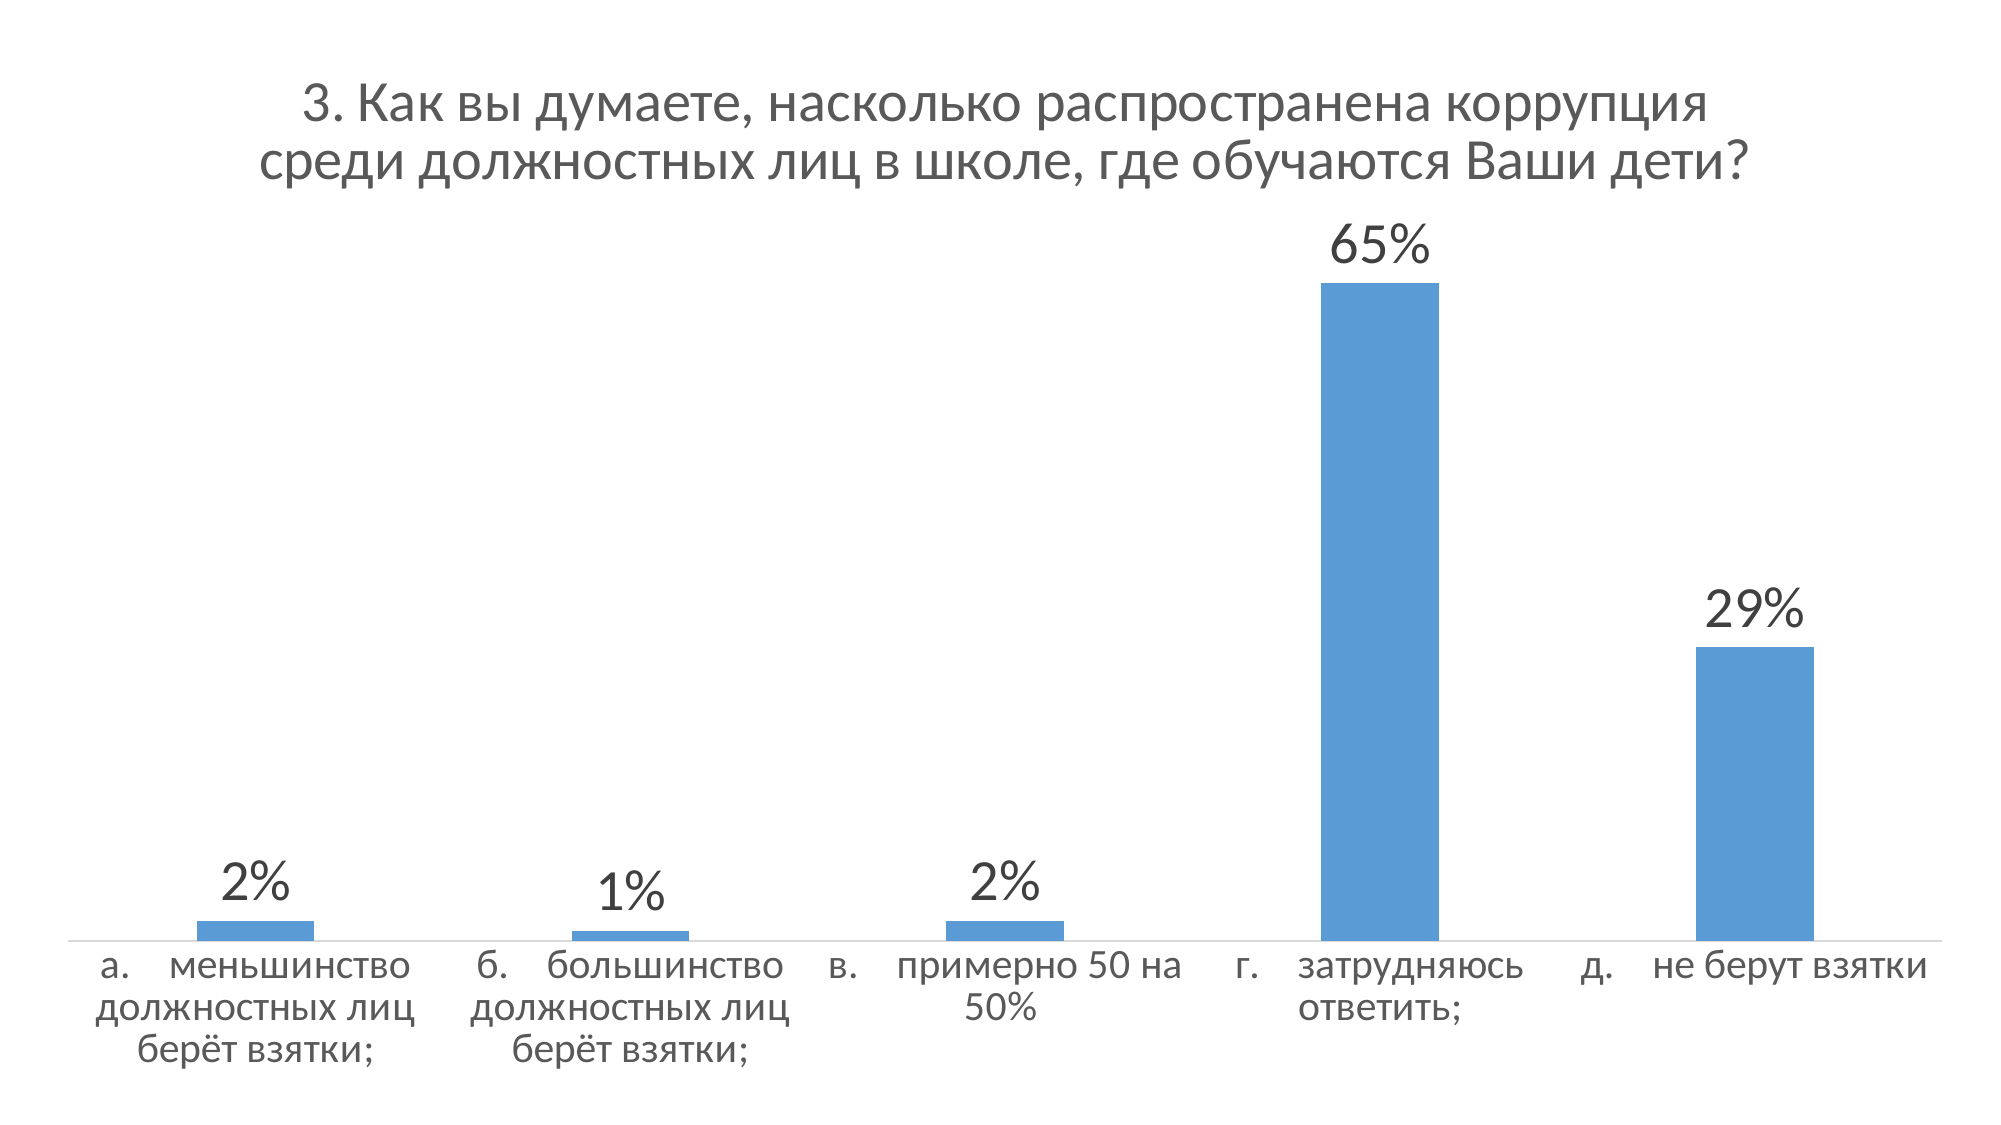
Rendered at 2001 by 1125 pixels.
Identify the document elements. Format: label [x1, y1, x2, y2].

chart [29, 31, 1982, 1095]
